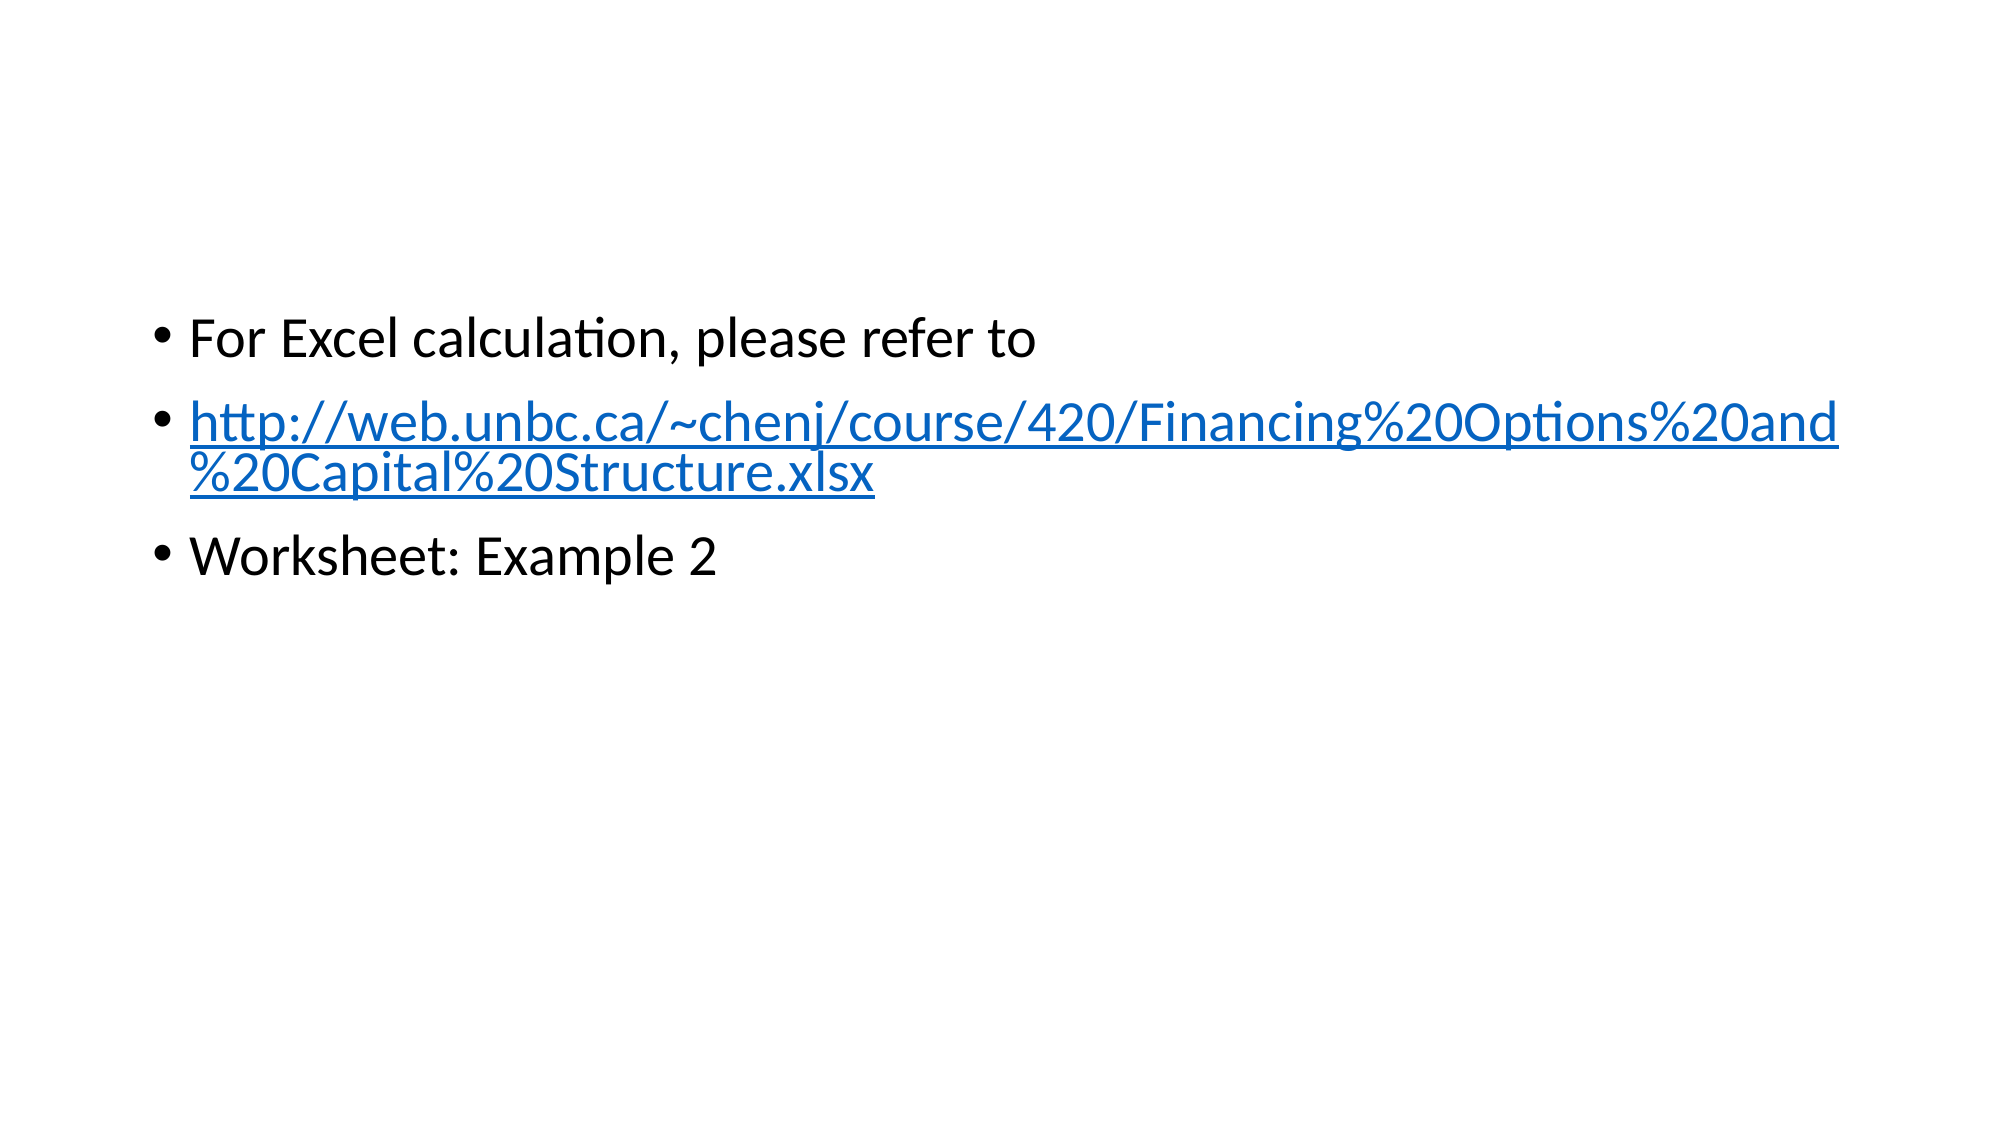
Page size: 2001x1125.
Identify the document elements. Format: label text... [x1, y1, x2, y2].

list For Excel calculation, please refer to http://web.unbc.ca/~chenj/course/420/Financing%20Options%20and%20Capital%20Structure.xlsx Worksheet: Example 2 [137, 299, 1863, 1014]
